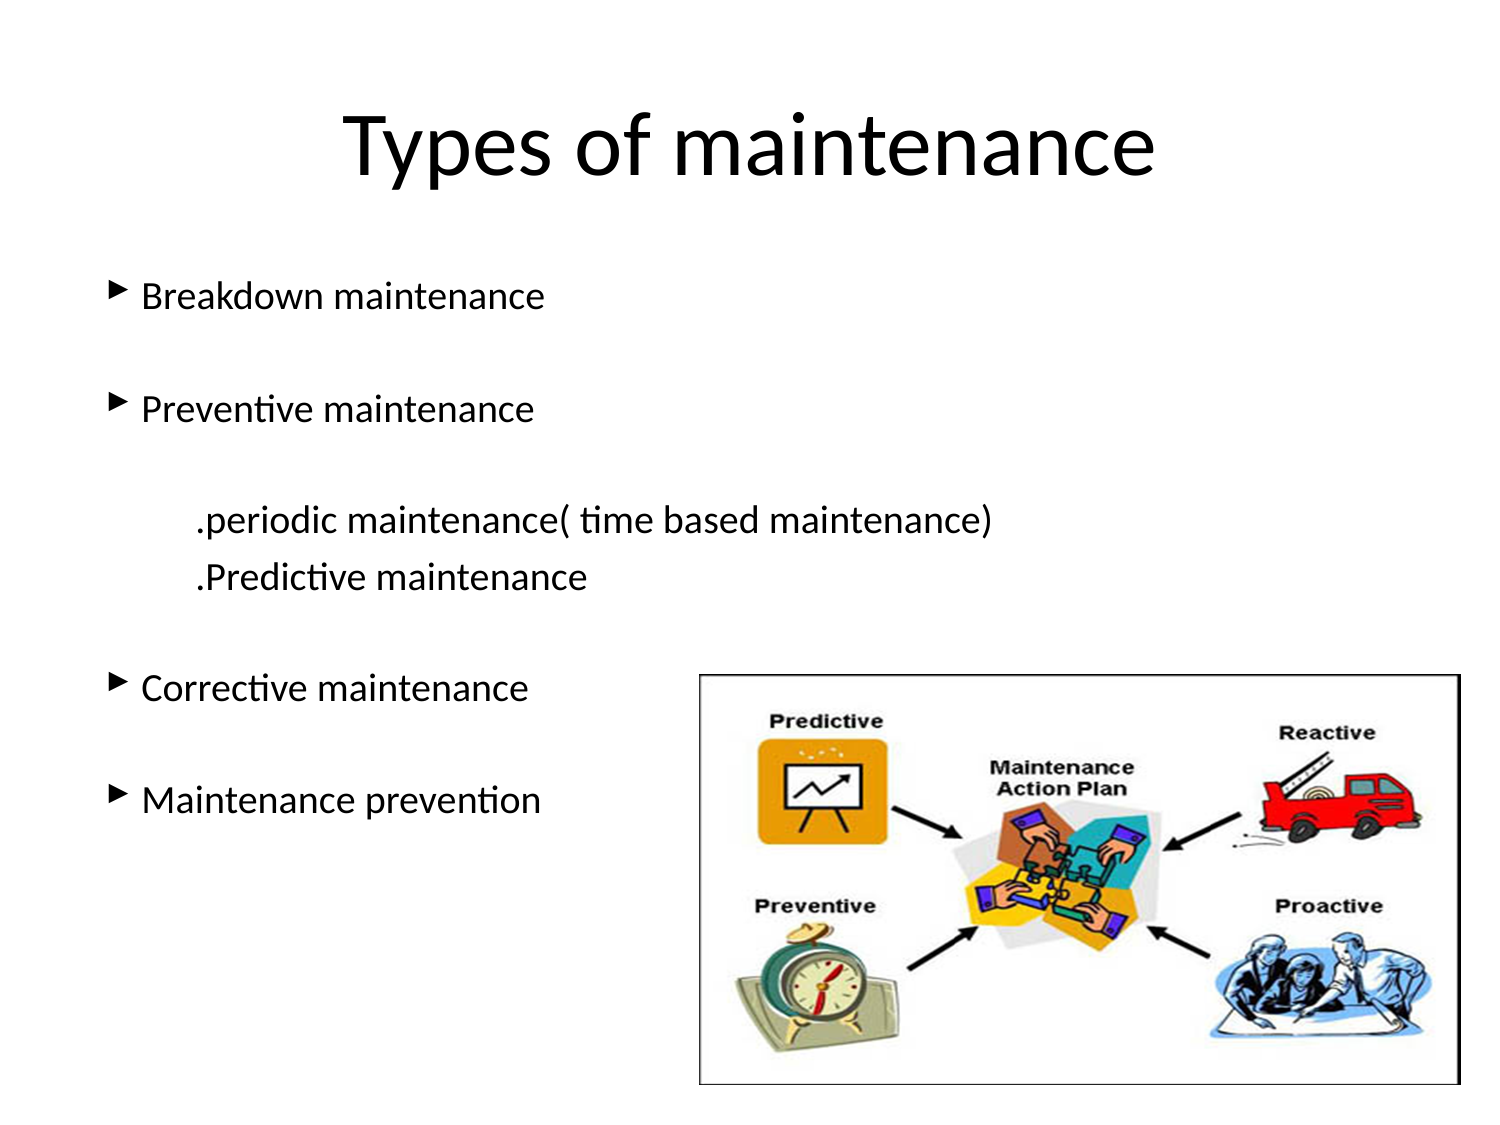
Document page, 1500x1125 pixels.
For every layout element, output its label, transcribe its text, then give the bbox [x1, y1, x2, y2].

list Breakdown maintenance Preventive maintenance .periodic maintenance( time based maintenance) .Predictive maintenance Corrective maintenance Maintenance prevention [75, 262, 1425, 1005]
title Types of maintenance [75, 45, 1425, 233]
picture [699, 674, 1466, 1085]
